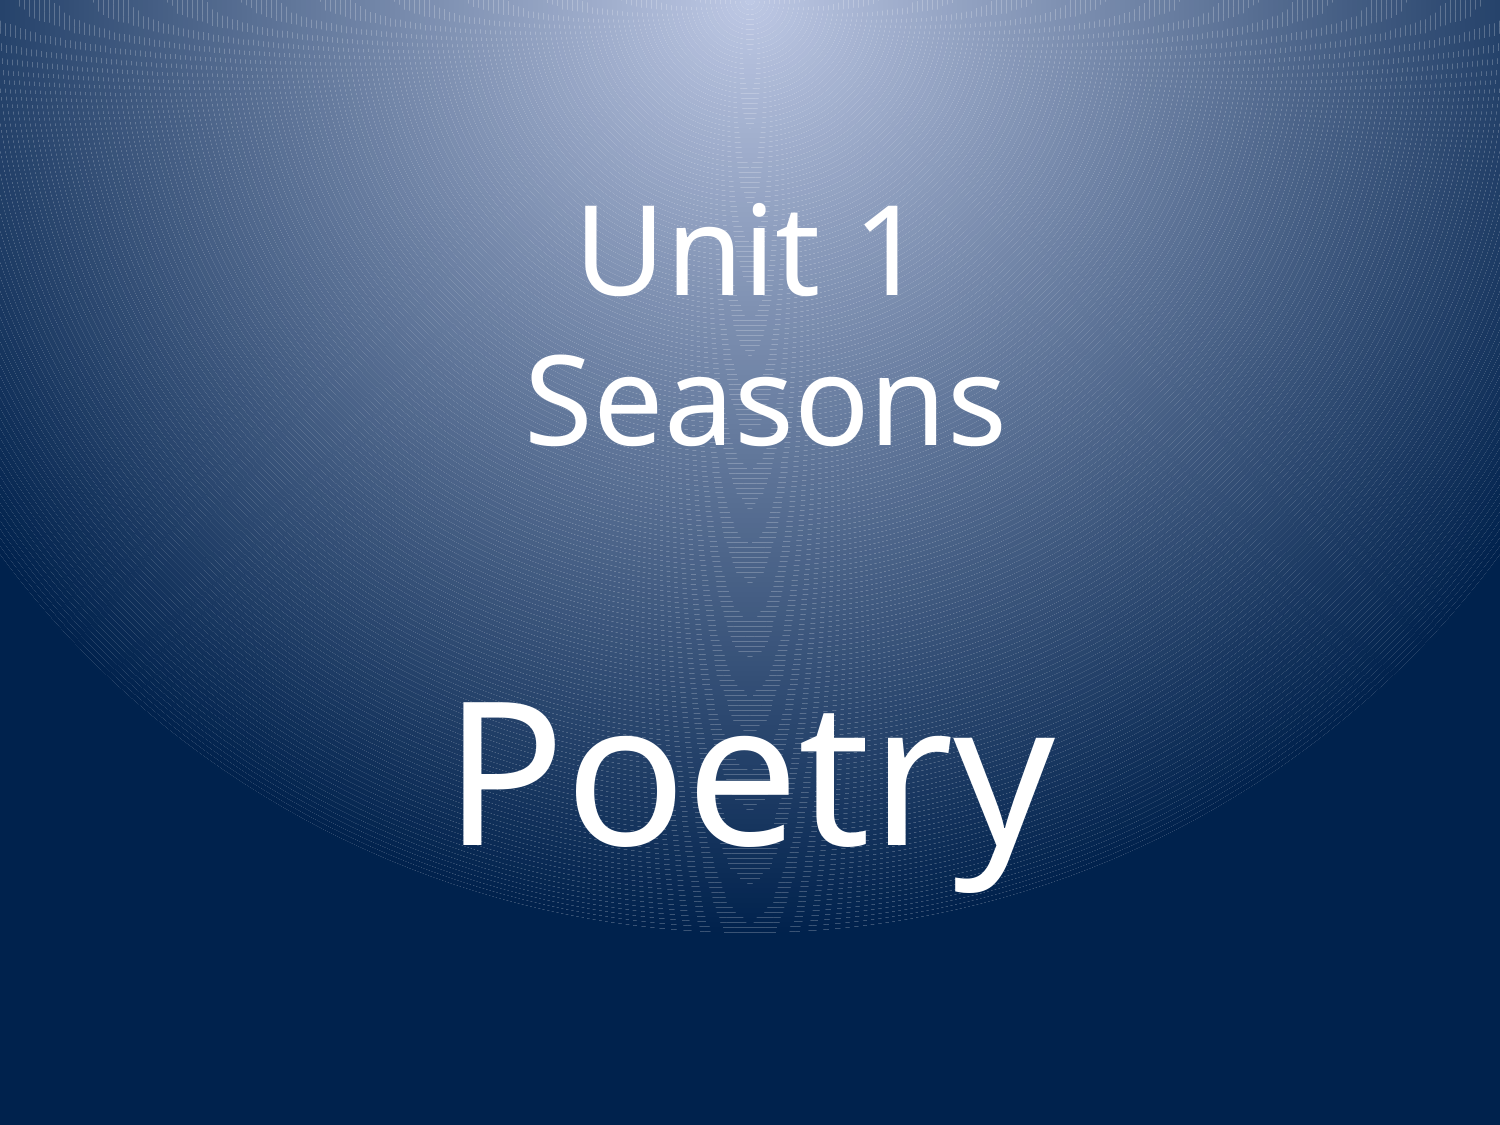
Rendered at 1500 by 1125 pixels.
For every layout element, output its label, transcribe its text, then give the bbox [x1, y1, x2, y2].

title Unit 1 Seasons [112, 50, 1388, 591]
subtitle Poetry [225, 637, 1275, 925]
